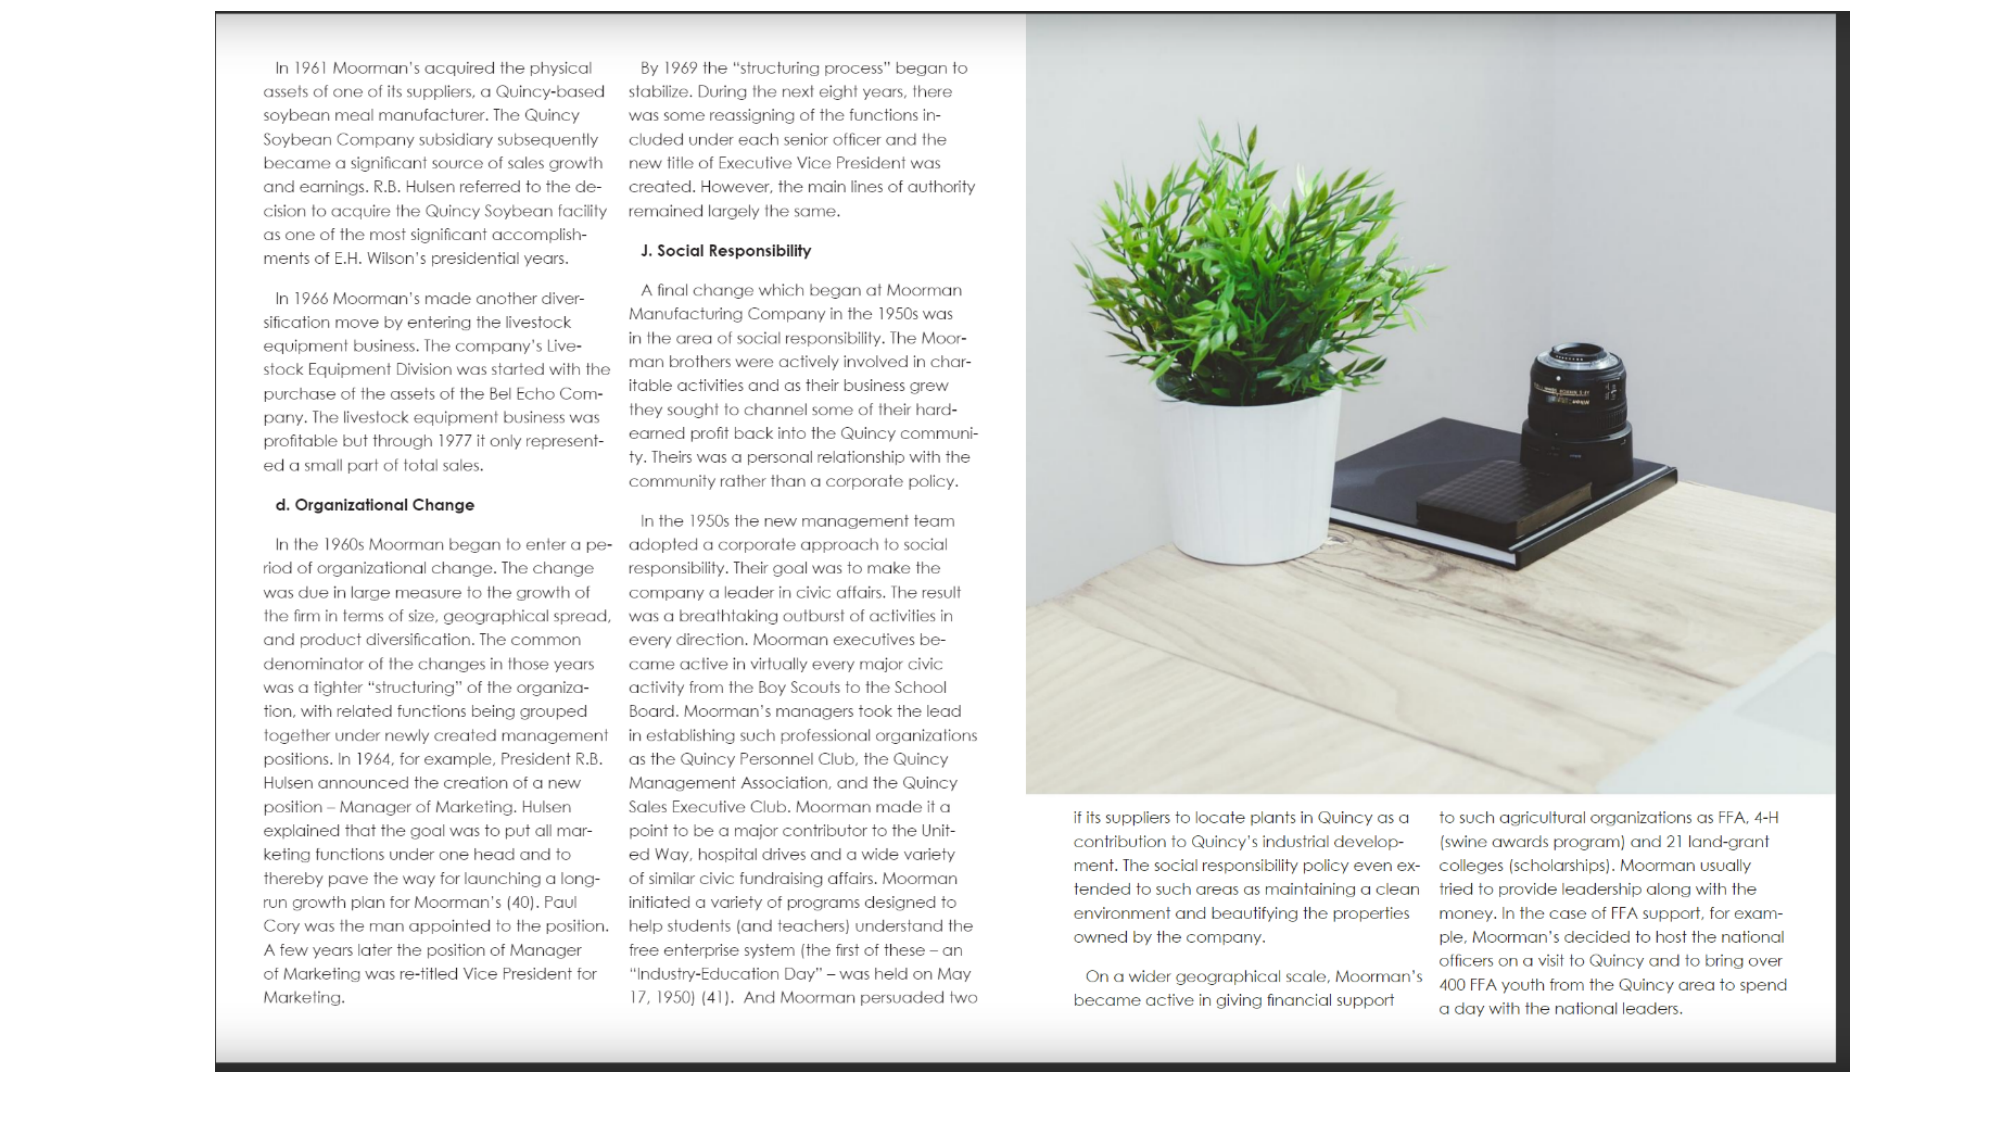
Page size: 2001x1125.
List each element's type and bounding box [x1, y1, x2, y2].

picture [215, 11, 1850, 1072]
